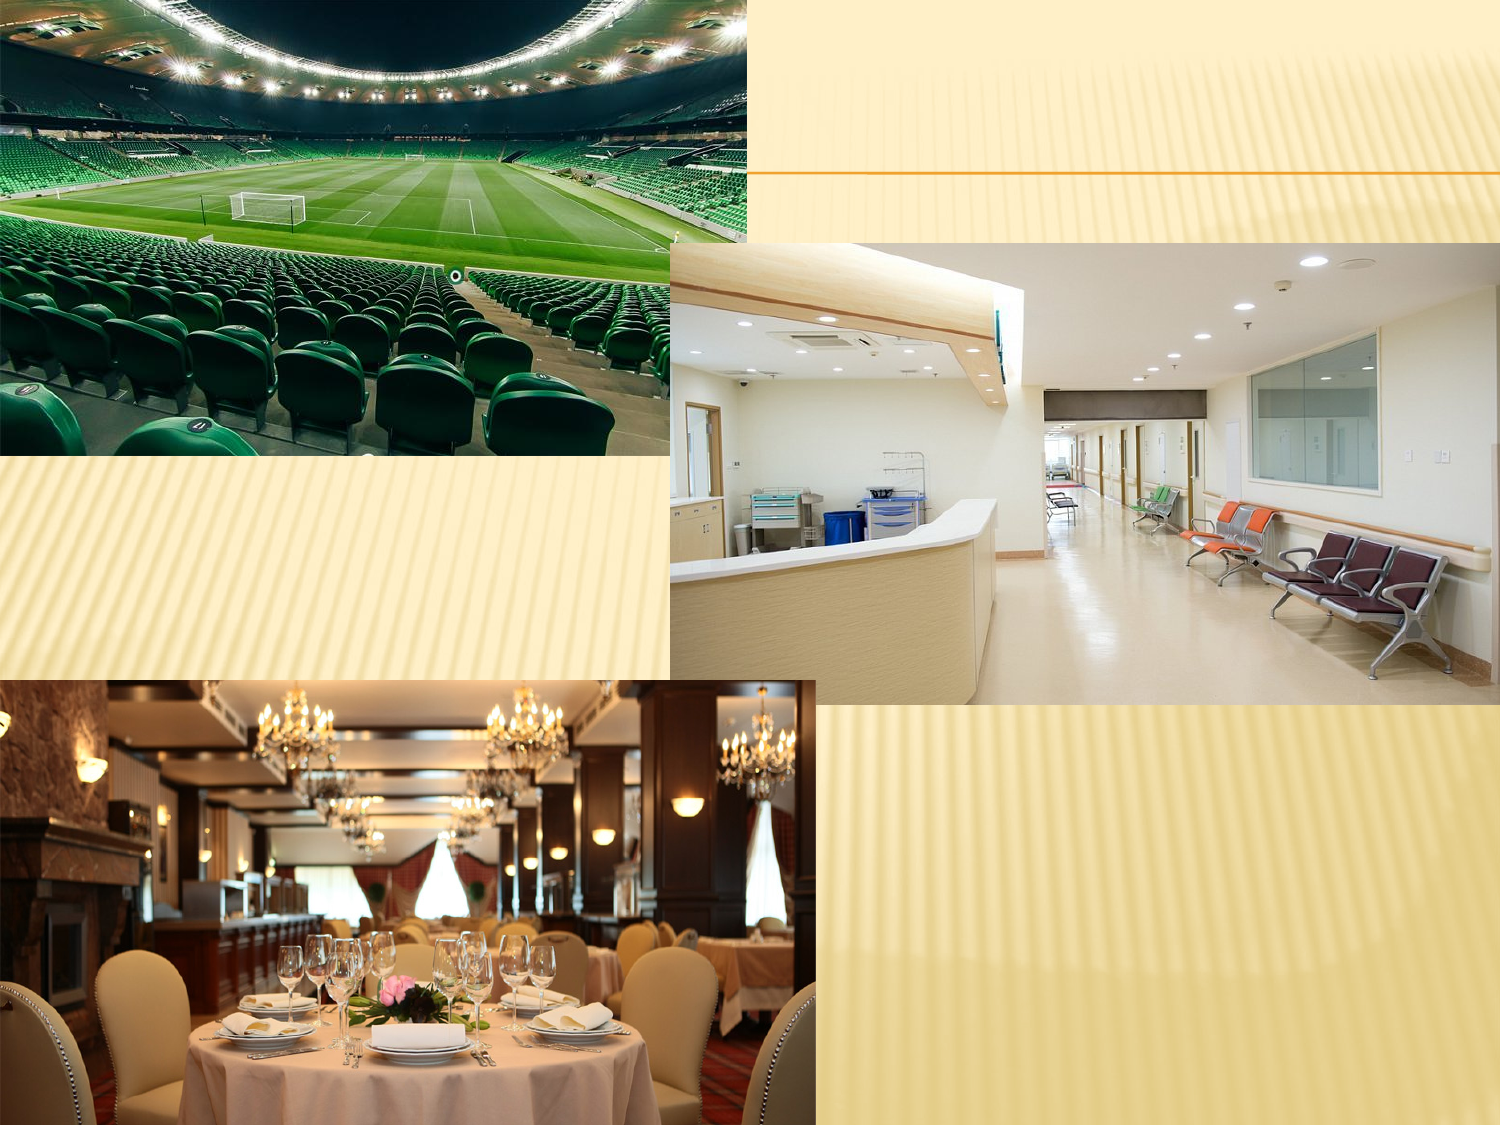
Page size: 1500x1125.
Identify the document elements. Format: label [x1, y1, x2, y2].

list [0, 0, 747, 456]
picture [0, 243, 1500, 1125]
